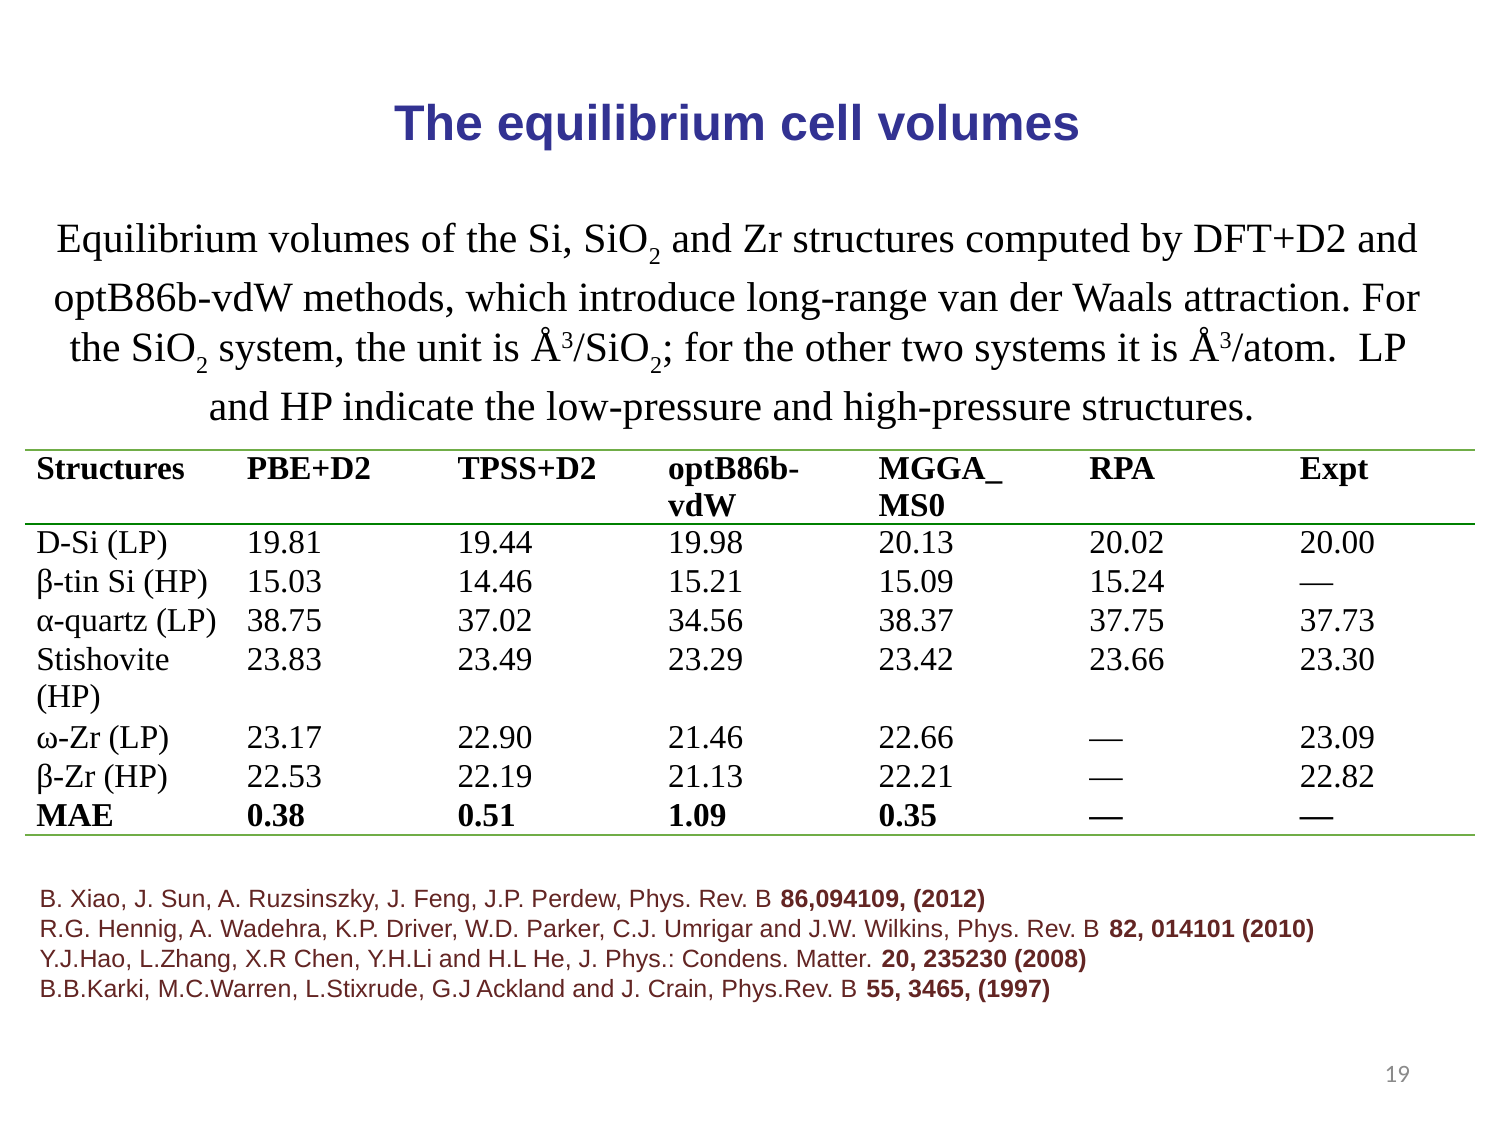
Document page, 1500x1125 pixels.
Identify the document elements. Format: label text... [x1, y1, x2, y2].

text_box The equilibrium cell volumes Equilibrium volumes of the Si, SiO2 and Zr structures computed by DFT+D2 and optB86b-vdW methods, which introduce long-range van der Waals attraction. For the SiO2 system, the unit is Å3/SiO2; for the other two systems it is Å3/atom. LP and HP indicate the low-pressure and high-pressure structures. [37, 83, 1438, 436]
table_cell 1.09 [657, 796, 868, 834]
table_header optB86b-vdW [657, 451, 868, 523]
table_cell 20.13 [868, 525, 1078, 563]
table_cell 15.03 [236, 563, 446, 602]
table_cell 14.46 [446, 563, 657, 602]
table_header PBE+D2 [236, 451, 446, 523]
table_cell 22.90 [446, 718, 657, 757]
table_cell 23.42 [868, 641, 1078, 718]
table_cell 22.21 [868, 757, 1078, 796]
table_header RPA [1078, 451, 1289, 523]
table_cell 0.51 [446, 796, 657, 834]
table_cell 37.75 [1078, 602, 1289, 641]
table_cell 0.38 [236, 796, 446, 834]
table_cell 15.24 [1078, 563, 1289, 602]
table_cell 23.83 [236, 641, 446, 718]
table_cell 23.17 [236, 718, 446, 757]
table_header MGGA_ MS0 [868, 451, 1078, 523]
table_cell ω-Zr (LP) [25, 718, 236, 757]
slide_number 19 [1074, 1042, 1425, 1103]
table_cell 22.53 [236, 757, 446, 796]
table_cell — [1078, 757, 1289, 796]
table_cell 15.09 [868, 563, 1078, 602]
table_cell D-Si (LP) [25, 525, 236, 563]
table_cell 19.98 [657, 525, 868, 563]
table_cell β-tin Si (HP) [25, 563, 236, 602]
table_cell 34.56 [657, 602, 868, 641]
table_cell 23.30 [1289, 641, 1475, 718]
text_box B. Xiao, J. Sun, A. Ruzsinszky, J. Feng, J.P. Perdew, Phys. Rev. B 86,094109, (2012) R.G. Hennig, A. Wadehra, K.P. Driver, W.D. Parker, C.J. Umrigar and J.W. Wilkins, Phys. Rev. B 82, 014101 (2010) Y.J.Hao, L.Zhang, X.R Chen, Y.H.Li and H.L He, J. Phys.: Condens. Matter. 20, 235230 (2008) B.B.Karki, M.C.Warren, L.Stixrude, G.J Ackland and J. Crain, Phys.Rev. B 55, 3465, (1997) [24, 874, 1450, 1070]
table_cell 38.75 [236, 602, 446, 641]
table_cell 37.02 [446, 602, 657, 641]
table_cell 19.81 [236, 525, 446, 563]
table_cell Stishovite (HP) [25, 641, 236, 718]
table_cell 21.13 [657, 757, 868, 796]
table_cell 23.66 [1078, 641, 1289, 718]
table_cell 21.46 [657, 718, 868, 757]
table_cell 23.29 [657, 641, 868, 718]
table_cell 37.73 [1289, 602, 1475, 641]
table_header Structures [25, 451, 236, 523]
table_header Expt [1289, 451, 1475, 523]
table_header TPSS+D2 [446, 451, 657, 523]
table_cell 22.82 [1289, 757, 1475, 796]
table_cell 15.21 [657, 563, 868, 602]
table_cell MAE [25, 796, 236, 834]
table_cell 20.00 [1289, 525, 1475, 563]
table_cell α-quartz (LP) [25, 602, 236, 641]
table_cell — [1078, 718, 1289, 757]
table_cell 19.44 [446, 525, 657, 563]
table_cell β-Zr (HP) [25, 757, 236, 796]
table_cell 38.37 [868, 602, 1078, 641]
table_cell — [1078, 796, 1289, 834]
table_cell 20.02 [1078, 525, 1289, 563]
table_cell — [1289, 563, 1475, 602]
table_cell 23.09 [1289, 718, 1475, 757]
table_cell 0.35 [868, 796, 1078, 834]
table_cell 23.49 [446, 641, 657, 718]
table_cell 22.19 [446, 757, 657, 796]
table_cell — [1289, 796, 1475, 834]
table_cell 22.66 [868, 718, 1078, 757]
